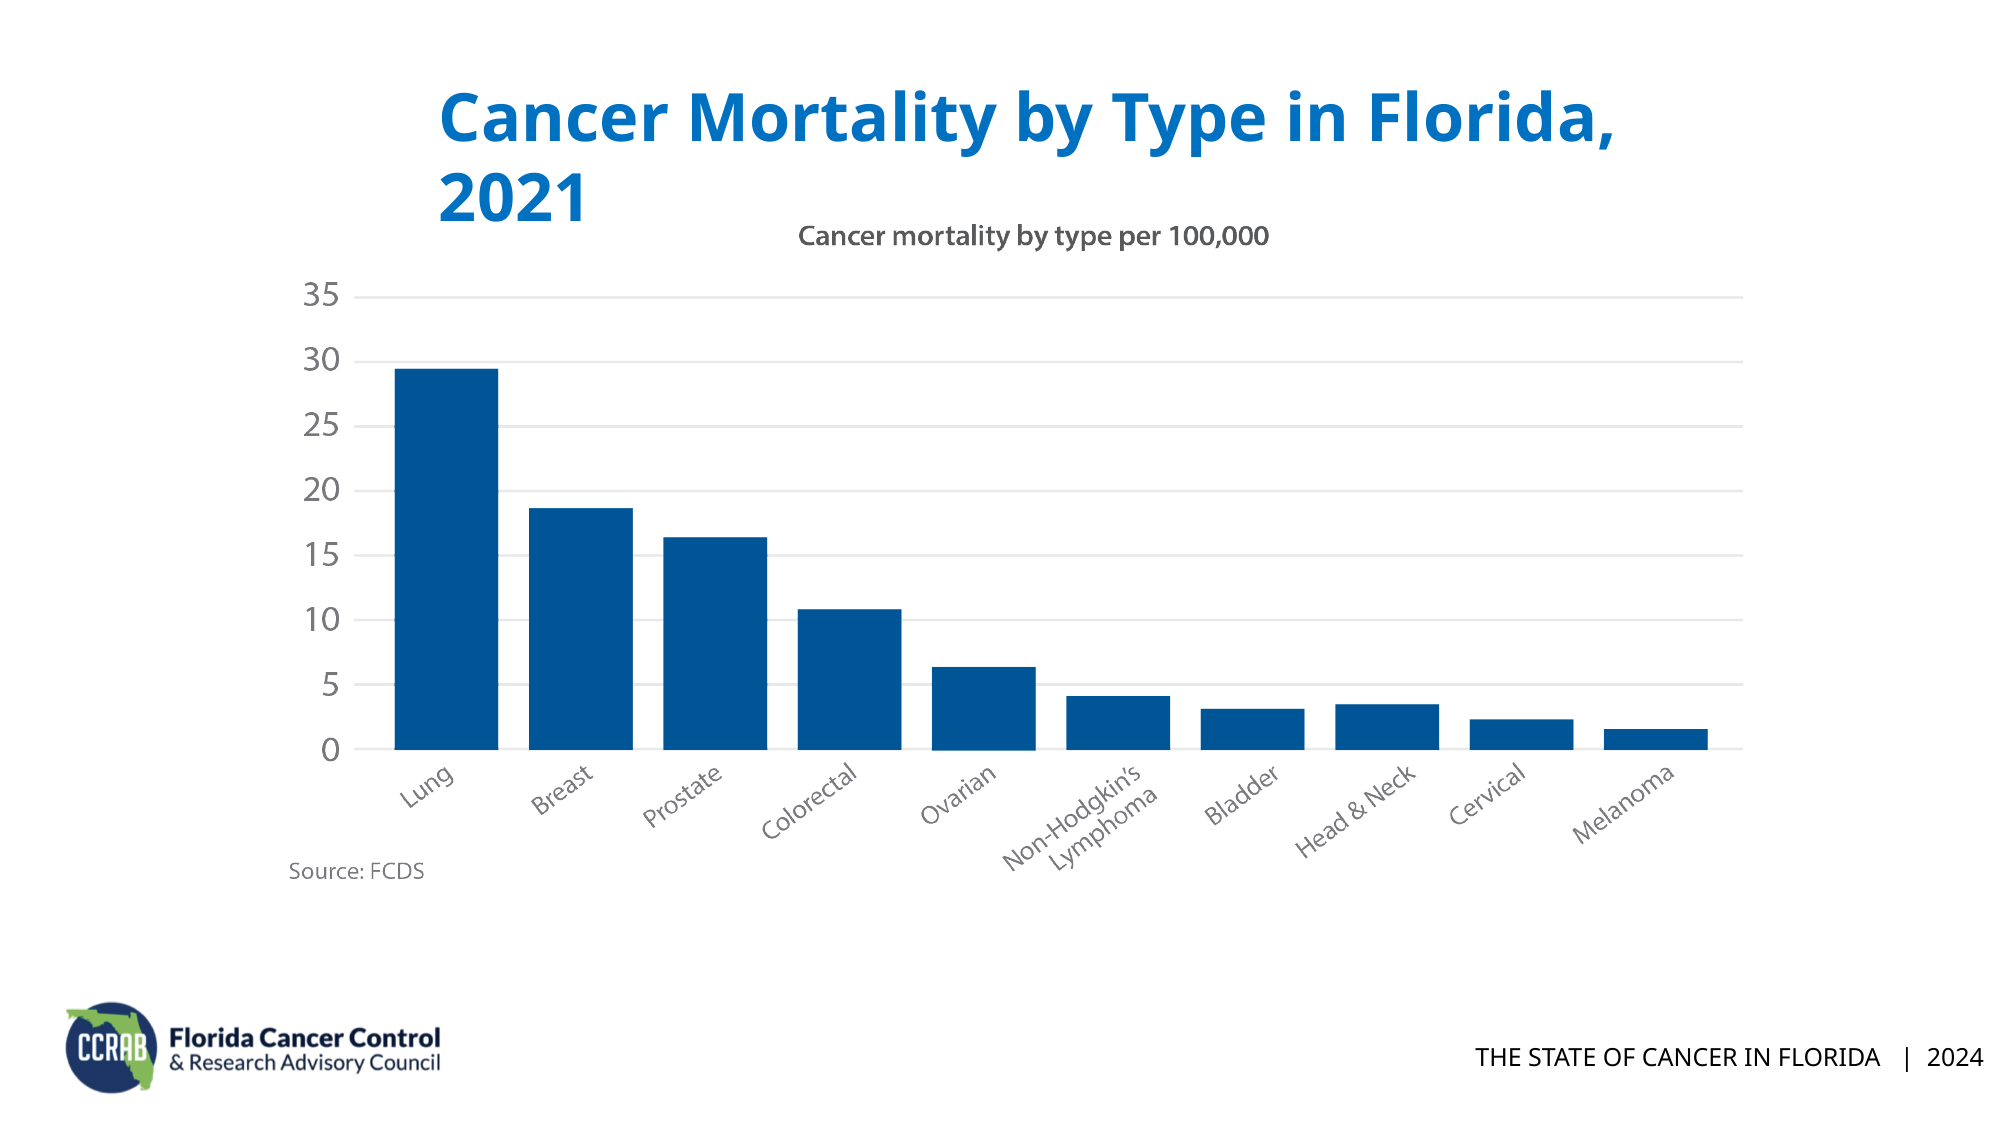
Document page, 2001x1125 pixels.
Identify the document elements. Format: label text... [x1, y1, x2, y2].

picture [255, 222, 1744, 963]
text_box Cancer Mortality by Type in Florida, 2021 [424, 67, 1645, 222]
text_box THE STATE OF CANCER IN FLORIDA | 2024 [1460, 1033, 2000, 1079]
picture [47, 987, 455, 1108]
